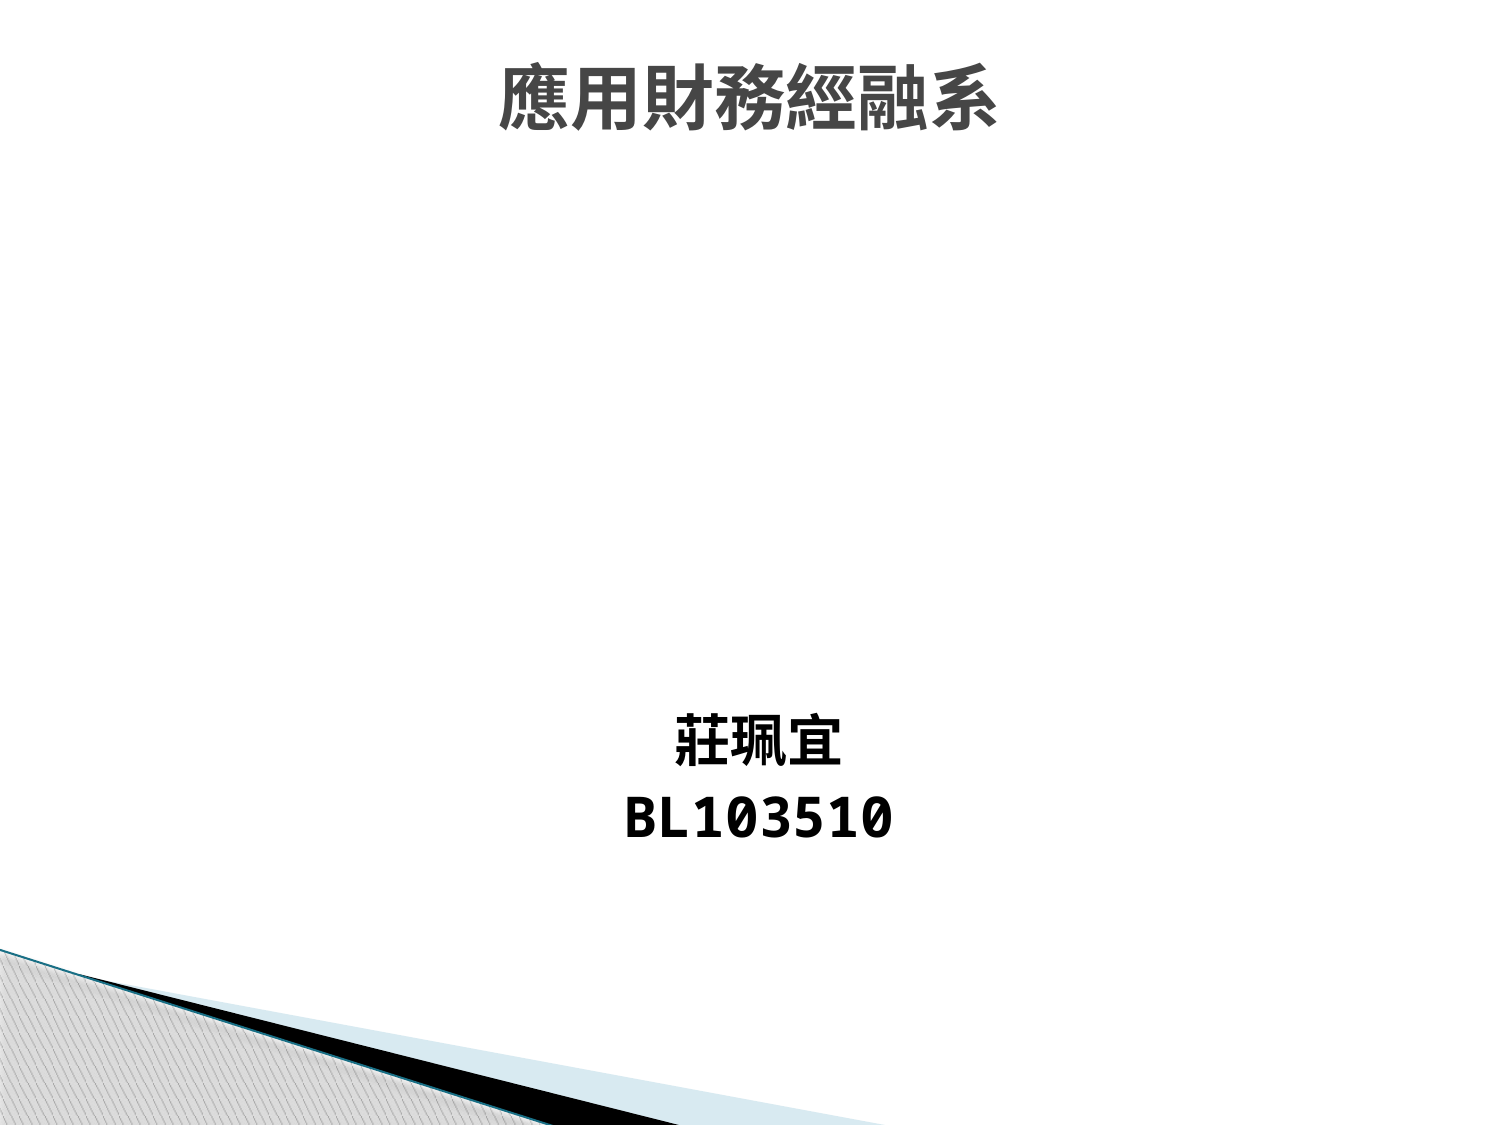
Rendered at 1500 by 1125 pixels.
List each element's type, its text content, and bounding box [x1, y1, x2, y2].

list 莊珮宜 BL103510 [75, 243, 1425, 986]
title 應用財務經融系 [75, 45, 1425, 233]
